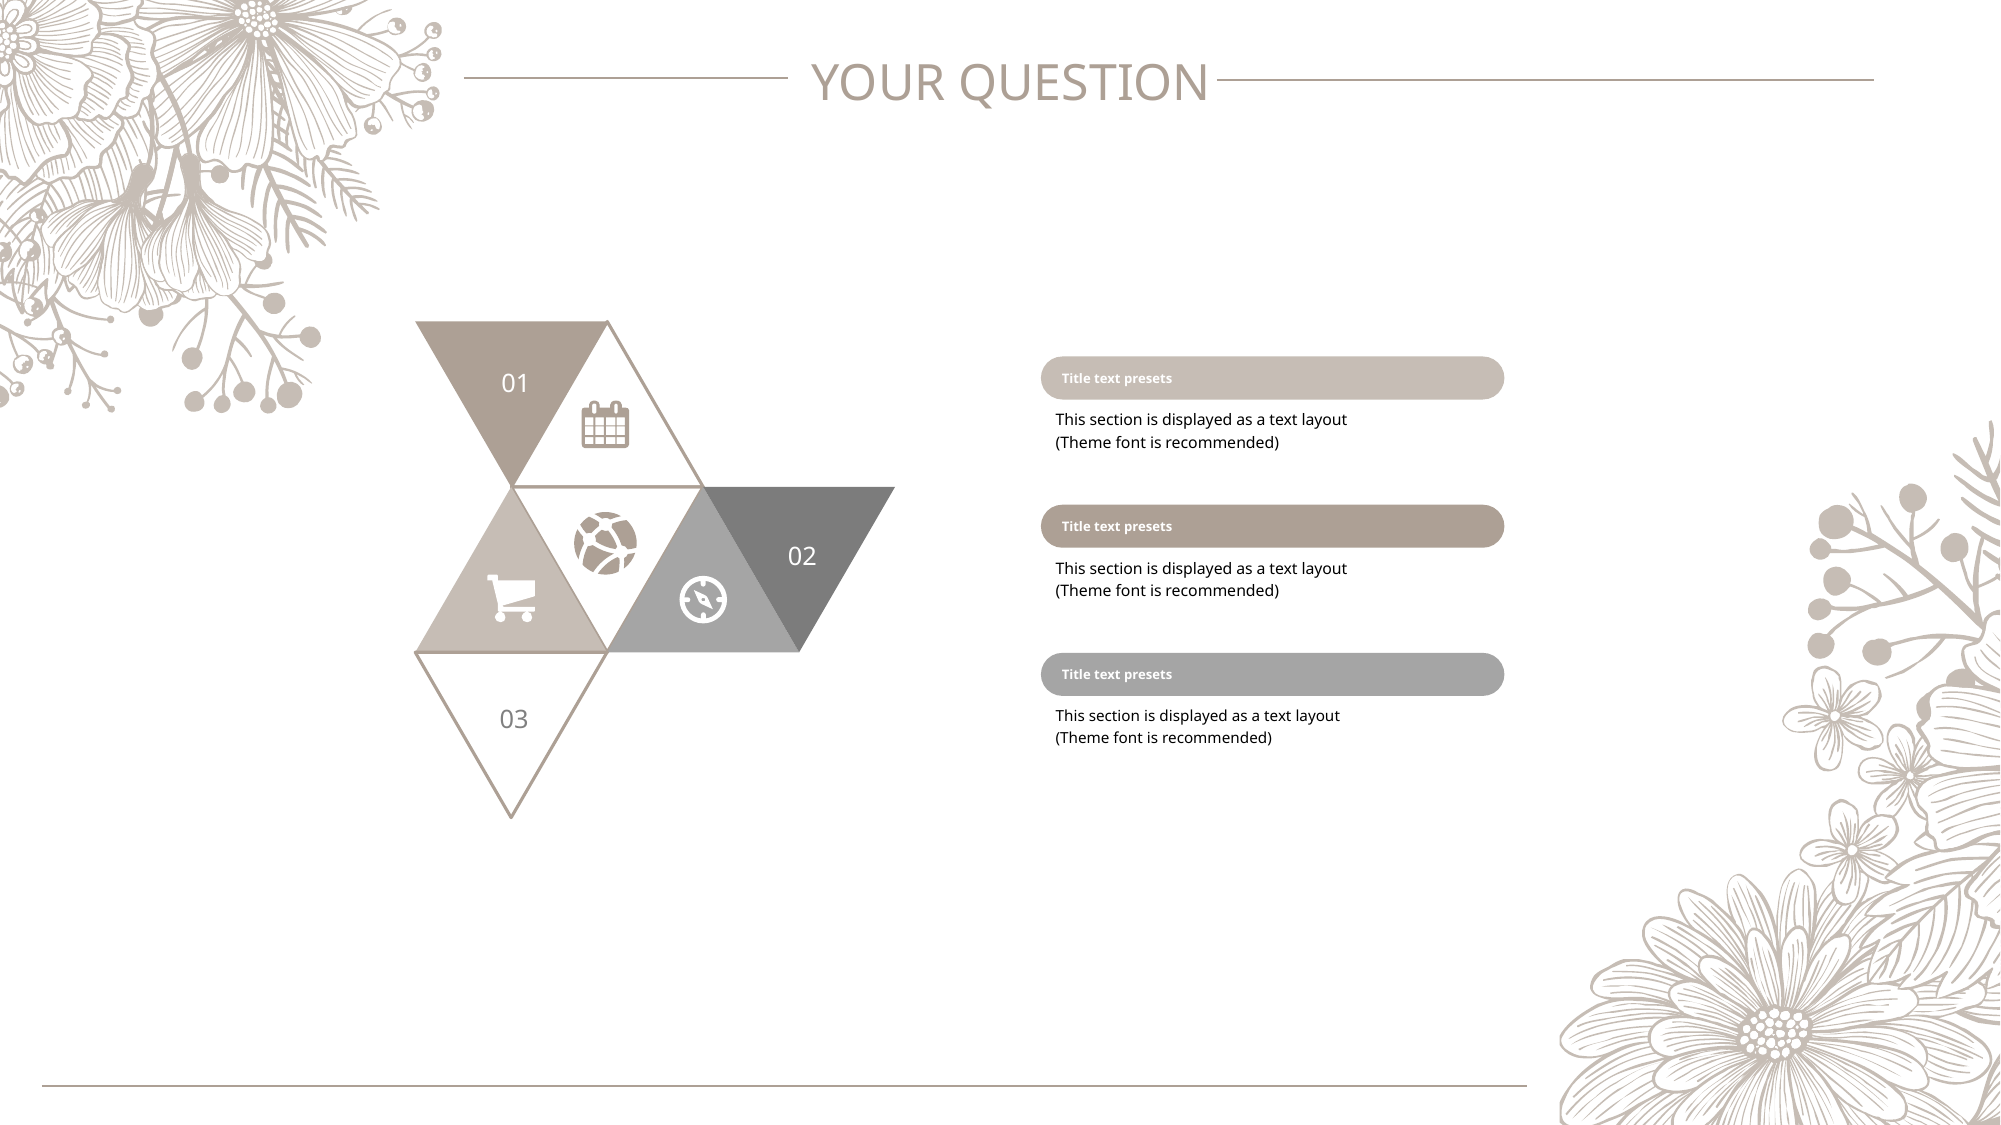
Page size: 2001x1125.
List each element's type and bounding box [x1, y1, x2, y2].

text_box [415, 321, 896, 818]
text_box [1040, 652, 1505, 755]
text_box [1040, 356, 1505, 461]
text_box [1040, 504, 1505, 609]
